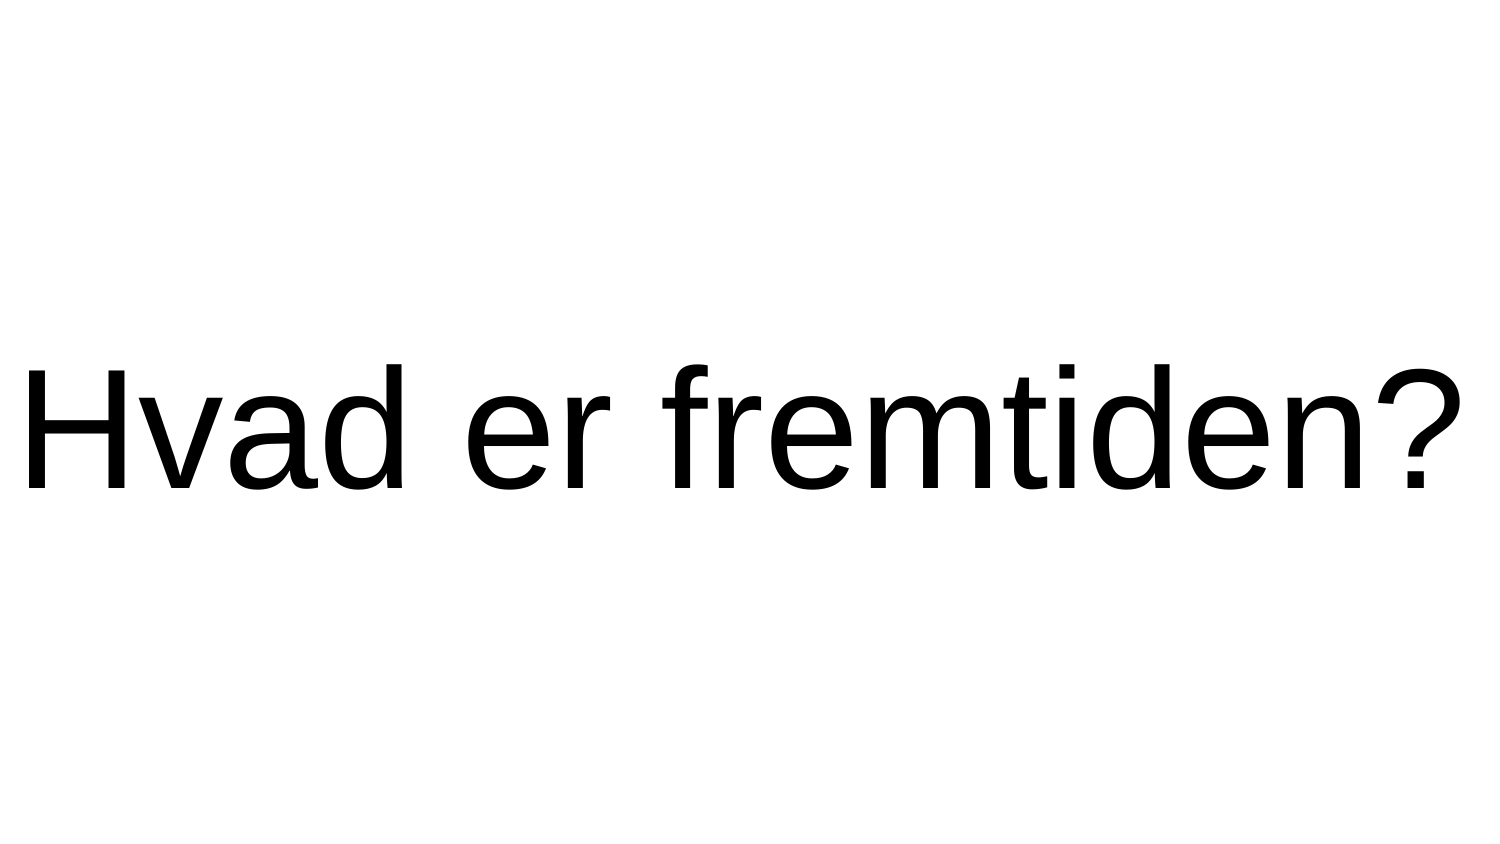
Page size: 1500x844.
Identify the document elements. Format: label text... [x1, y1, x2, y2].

text_box Hvad er fremtiden? [0, 303, 1500, 539]
